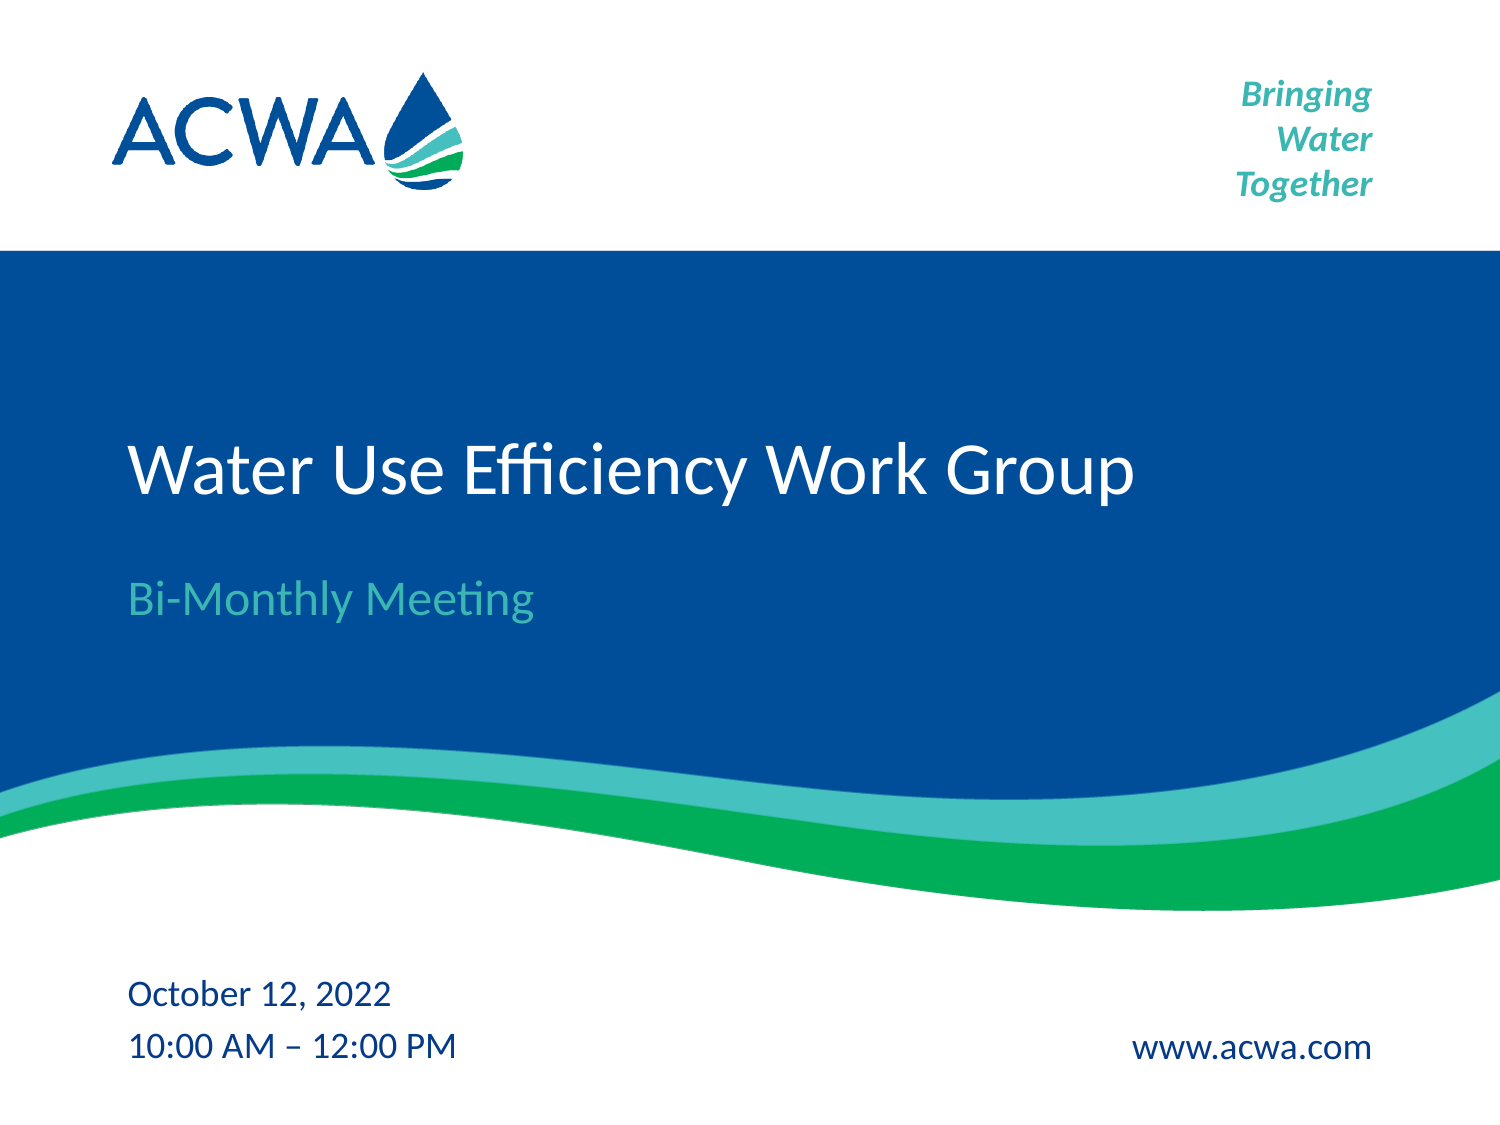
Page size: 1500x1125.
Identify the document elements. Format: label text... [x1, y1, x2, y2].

title Water Use Efficiency Work Group [112, 309, 1388, 517]
subtitle Bi-Monthly Meeting [112, 558, 1388, 689]
list October 12, 2022 10:00 AM – 12:00 PM [112, 942, 692, 1074]
picture [112, 72, 463, 190]
picture [0, 244, 1500, 926]
